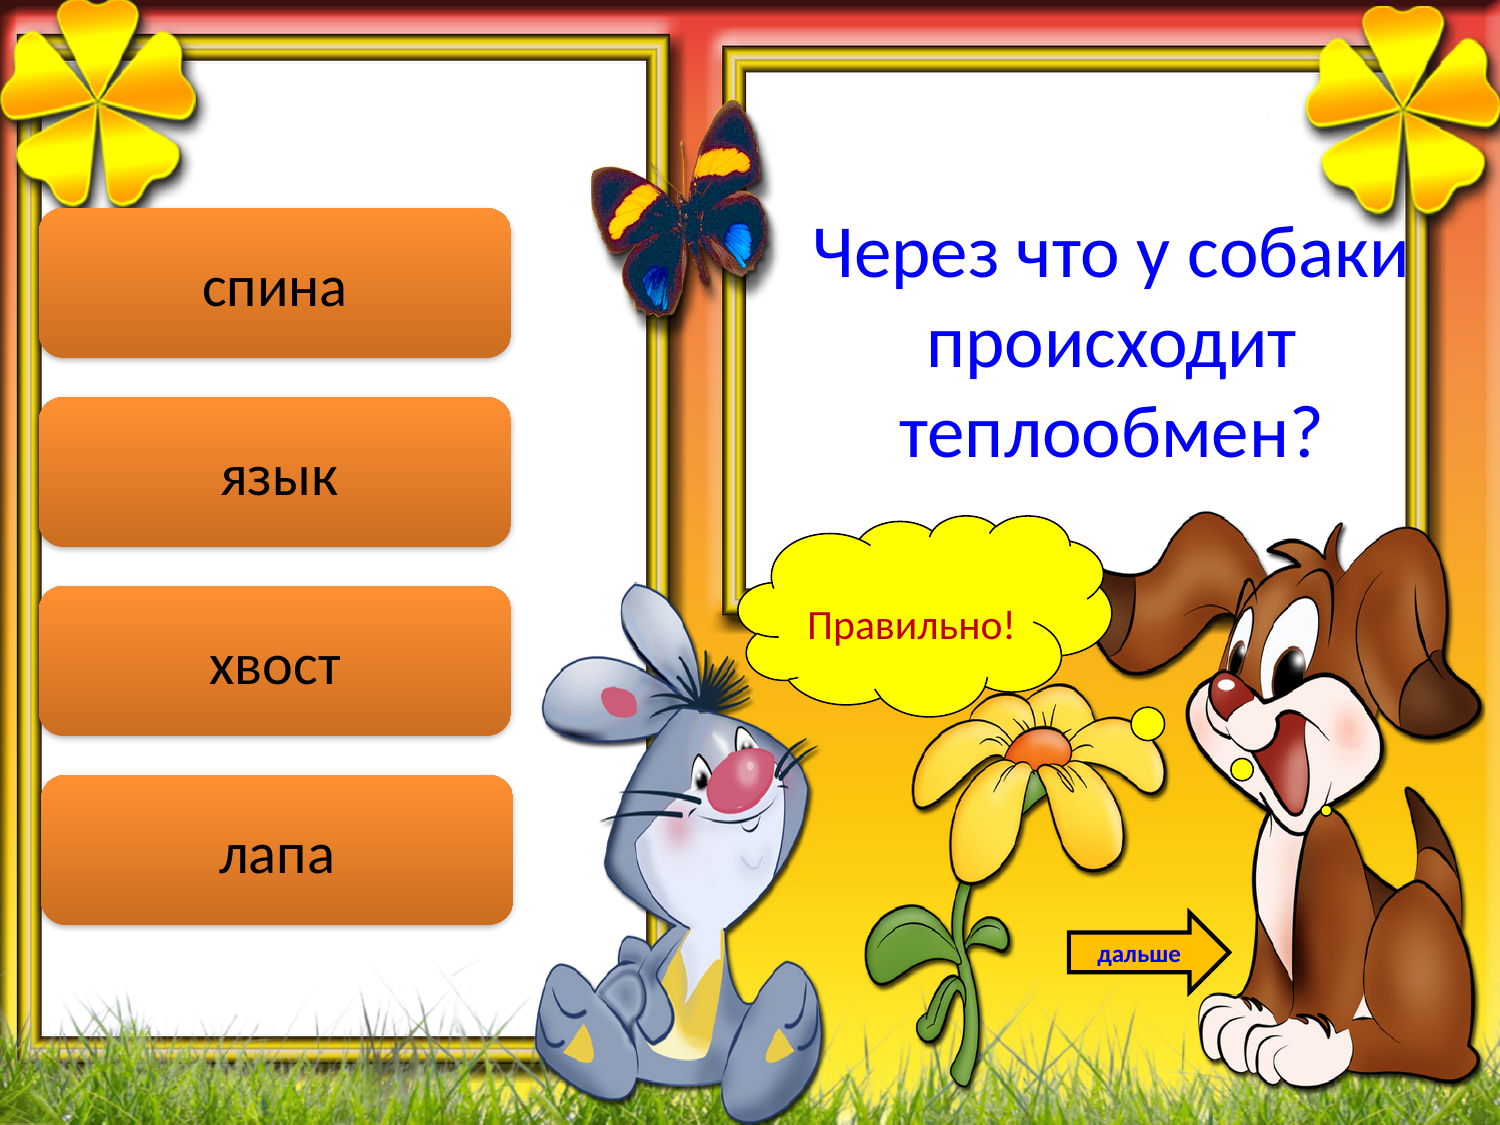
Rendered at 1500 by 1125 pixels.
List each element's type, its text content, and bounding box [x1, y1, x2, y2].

text_box лапа [40, 775, 514, 926]
text_box спина [38, 208, 512, 359]
text_box Через что у собаки происходит теплообмен? [775, 195, 1449, 480]
picture [0, 0, 1500, 1125]
text_box хвост [38, 586, 512, 737]
text_box Правильно! [1230, 758, 1254, 781]
text_box Правильно! [1131, 707, 1165, 741]
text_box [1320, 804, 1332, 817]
text_box язык [38, 397, 512, 548]
text_box Правильно! [737, 515, 1112, 717]
text_box дальше [1068, 912, 1230, 993]
